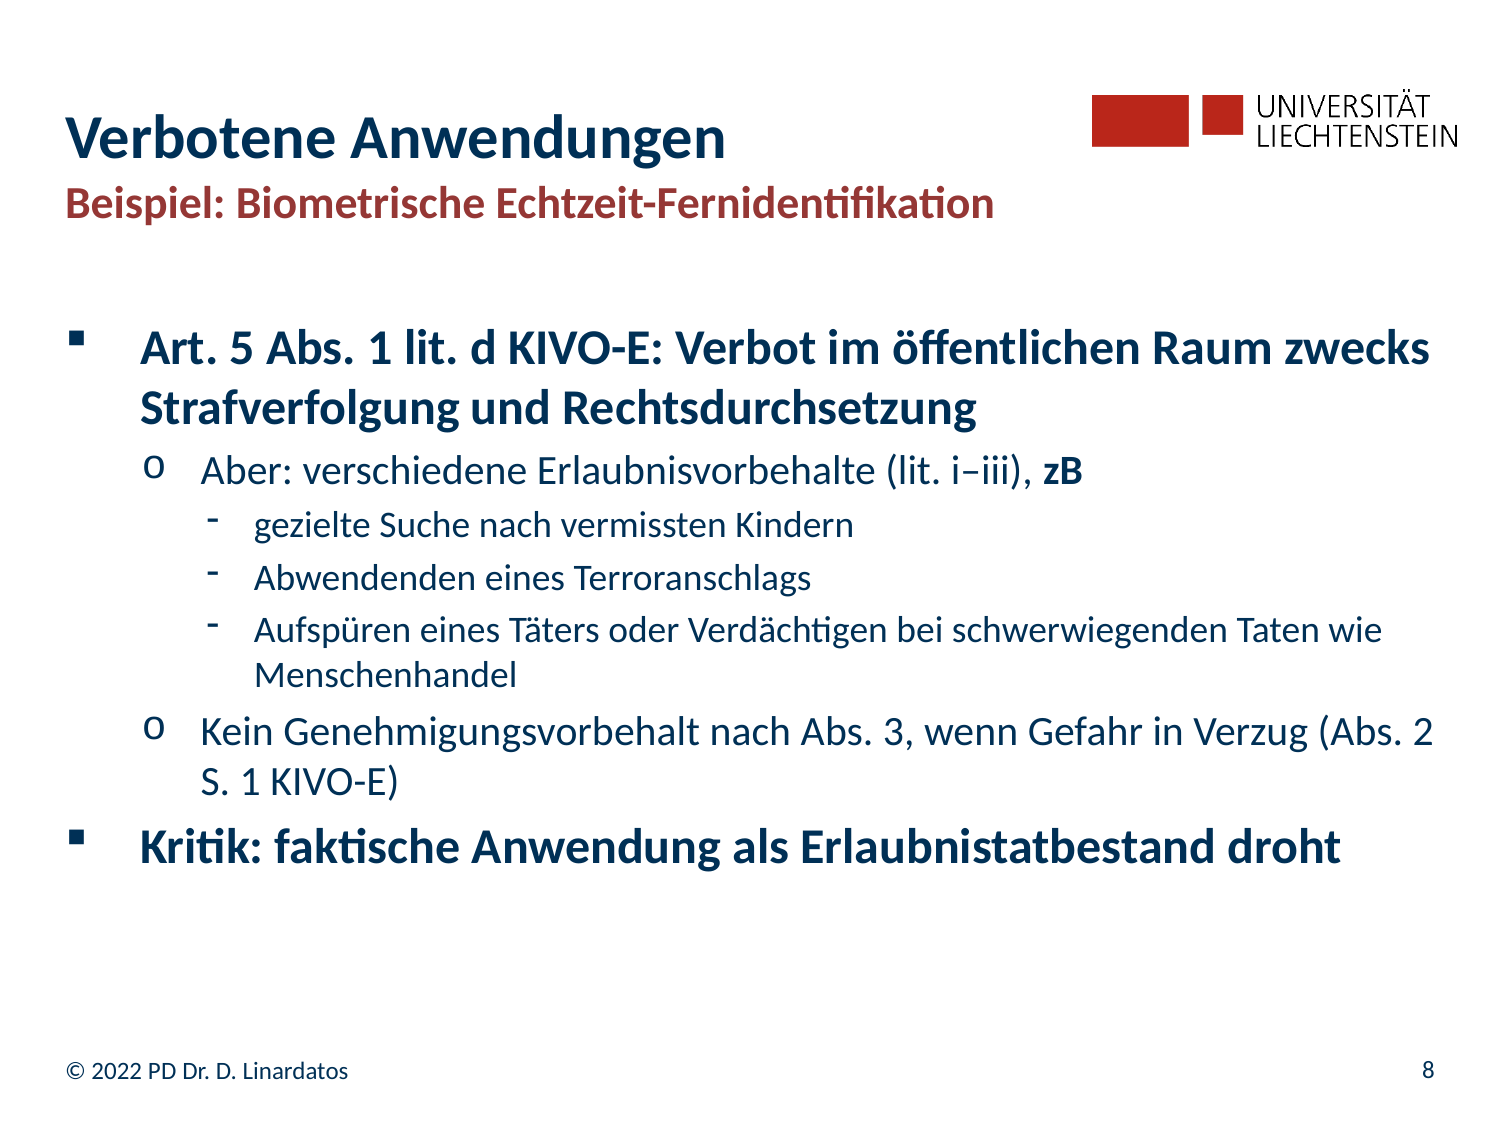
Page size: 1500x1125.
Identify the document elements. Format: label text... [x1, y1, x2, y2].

slide_number © 2022 PD Dr. D. Linardatos [64, 1054, 415, 1084]
subtitle Beispiel: Biometrische Echtzeit-Fernidentifikation [64, 172, 1011, 238]
list Art. 5 Abs. 1 lit. d KIVO-E: Verbot im öffentlichen Raum zwecks Strafverfolgung und Rechtsdurchsetzung Aber: verschiedene Erlaubnisvorbehalte (lit. i–iii), zB gezielte Suche nach vermissten Kindern Abwendenden eines Terroranschlags Aufspüren eines Täters oder Verdächtigen bei schwerwiegenden Taten wie Menschenhandel Kein Genehmigungsvorbehalt nach Abs. 3, wenn Gefahr in Verzug (Abs. 2 S. 1 KIVO-E) Kritik: faktische Anwendung als Erlaubnistatbestand droht [64, 314, 1436, 1035]
title Verbotene Anwendungen [64, 95, 1011, 172]
slide_number 8 [1261, 1053, 1435, 1083]
picture [1092, 89, 1457, 147]
